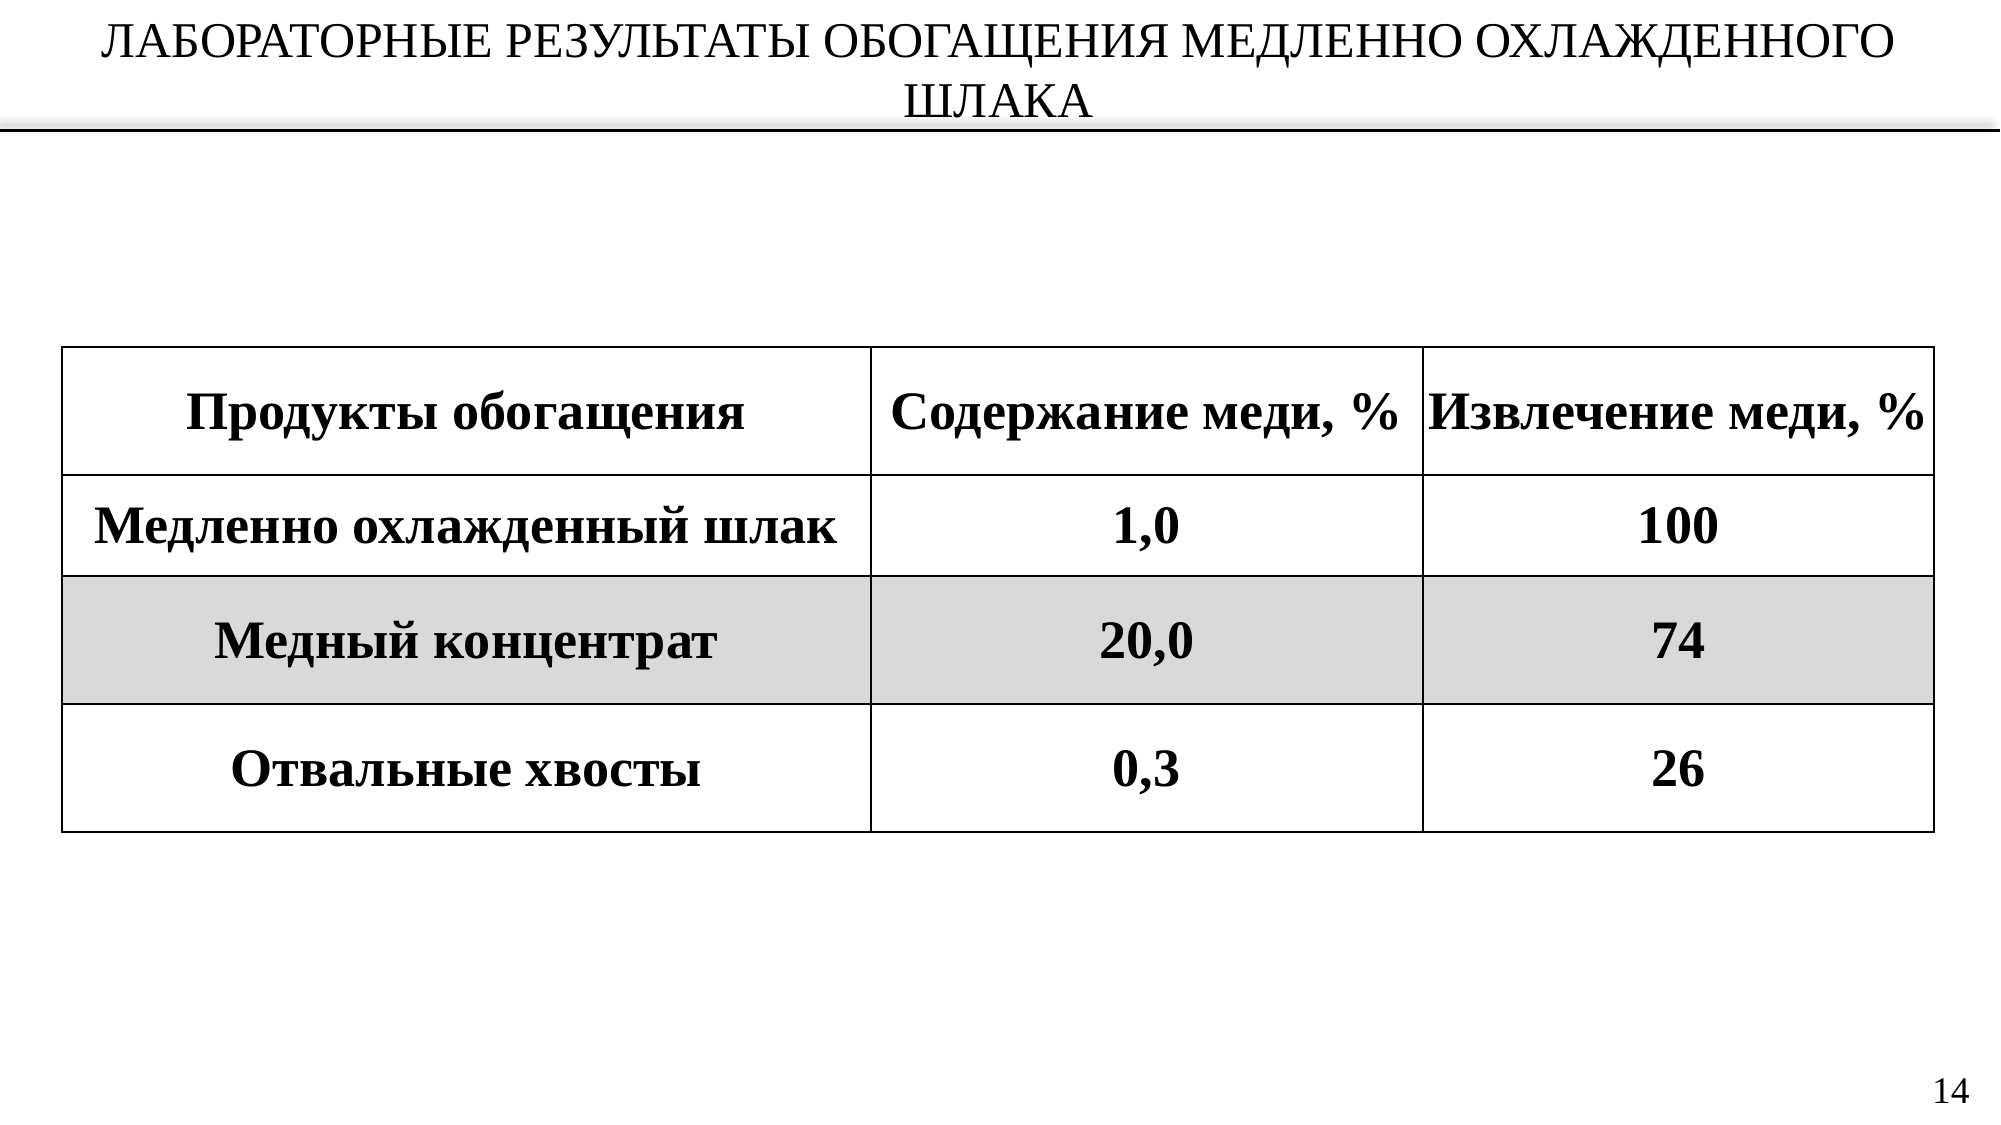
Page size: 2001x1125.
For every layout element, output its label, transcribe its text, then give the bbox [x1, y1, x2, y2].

table_cell Медный концентрат [63, 577, 870, 703]
table_cell Медленно охлажденный шлак [63, 476, 870, 575]
table_header Содержание меди, % [872, 348, 1422, 474]
table_cell Отвальные хвосты [63, 705, 870, 831]
table_cell 20,0 [872, 577, 1422, 703]
text_box 14 [1899, 1058, 1985, 1119]
table_cell 100 [1424, 476, 1933, 575]
table_cell 0,3 [872, 705, 1422, 831]
table_cell 74 [1424, 577, 1933, 703]
table_header Извлечение меди, % [1424, 348, 1933, 474]
table_cell 1,0 [872, 476, 1422, 575]
text_box Лабораторные Результаты обогащения медленно охлажденного шлака [27, 0, 1970, 130]
text_box Лабораторные Результаты обогащения медленно охлажденного шлака [27, 131, 1970, 135]
table_cell 26 [1424, 705, 1933, 831]
table_header Продукты обогащения [63, 348, 870, 474]
